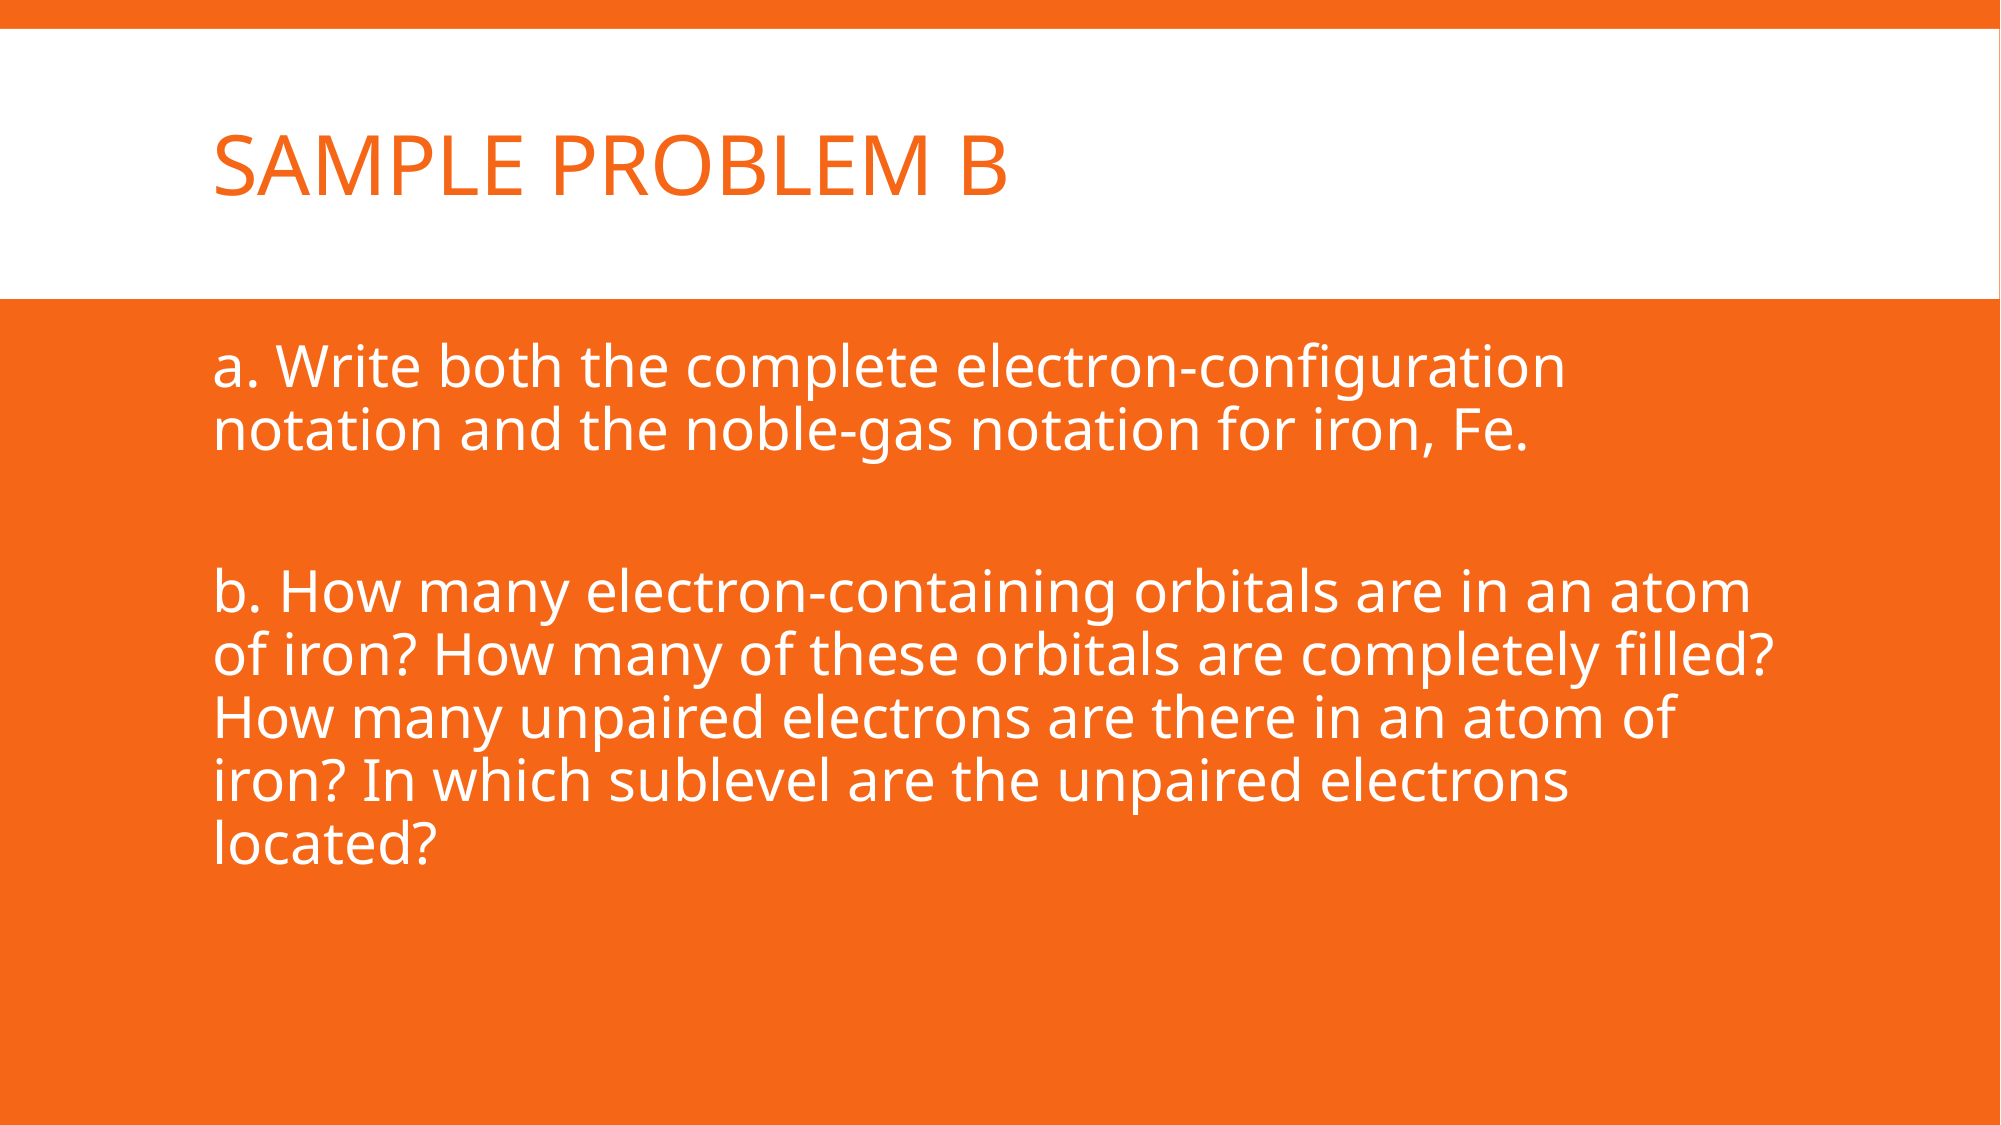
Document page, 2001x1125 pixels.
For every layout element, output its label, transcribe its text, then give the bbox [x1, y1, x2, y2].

list a. Write both the complete electron-configuration notation and the noble-gas notation for iron, Fe. b. How many electron-containing orbitals are in an atom of iron? How many of these orbitals are completely filled? How many unpaired electrons are there in an atom of iron? In which sublevel are the unpaired electrons located? [197, 329, 1803, 1020]
title Sample Problem B [197, 46, 1803, 295]
